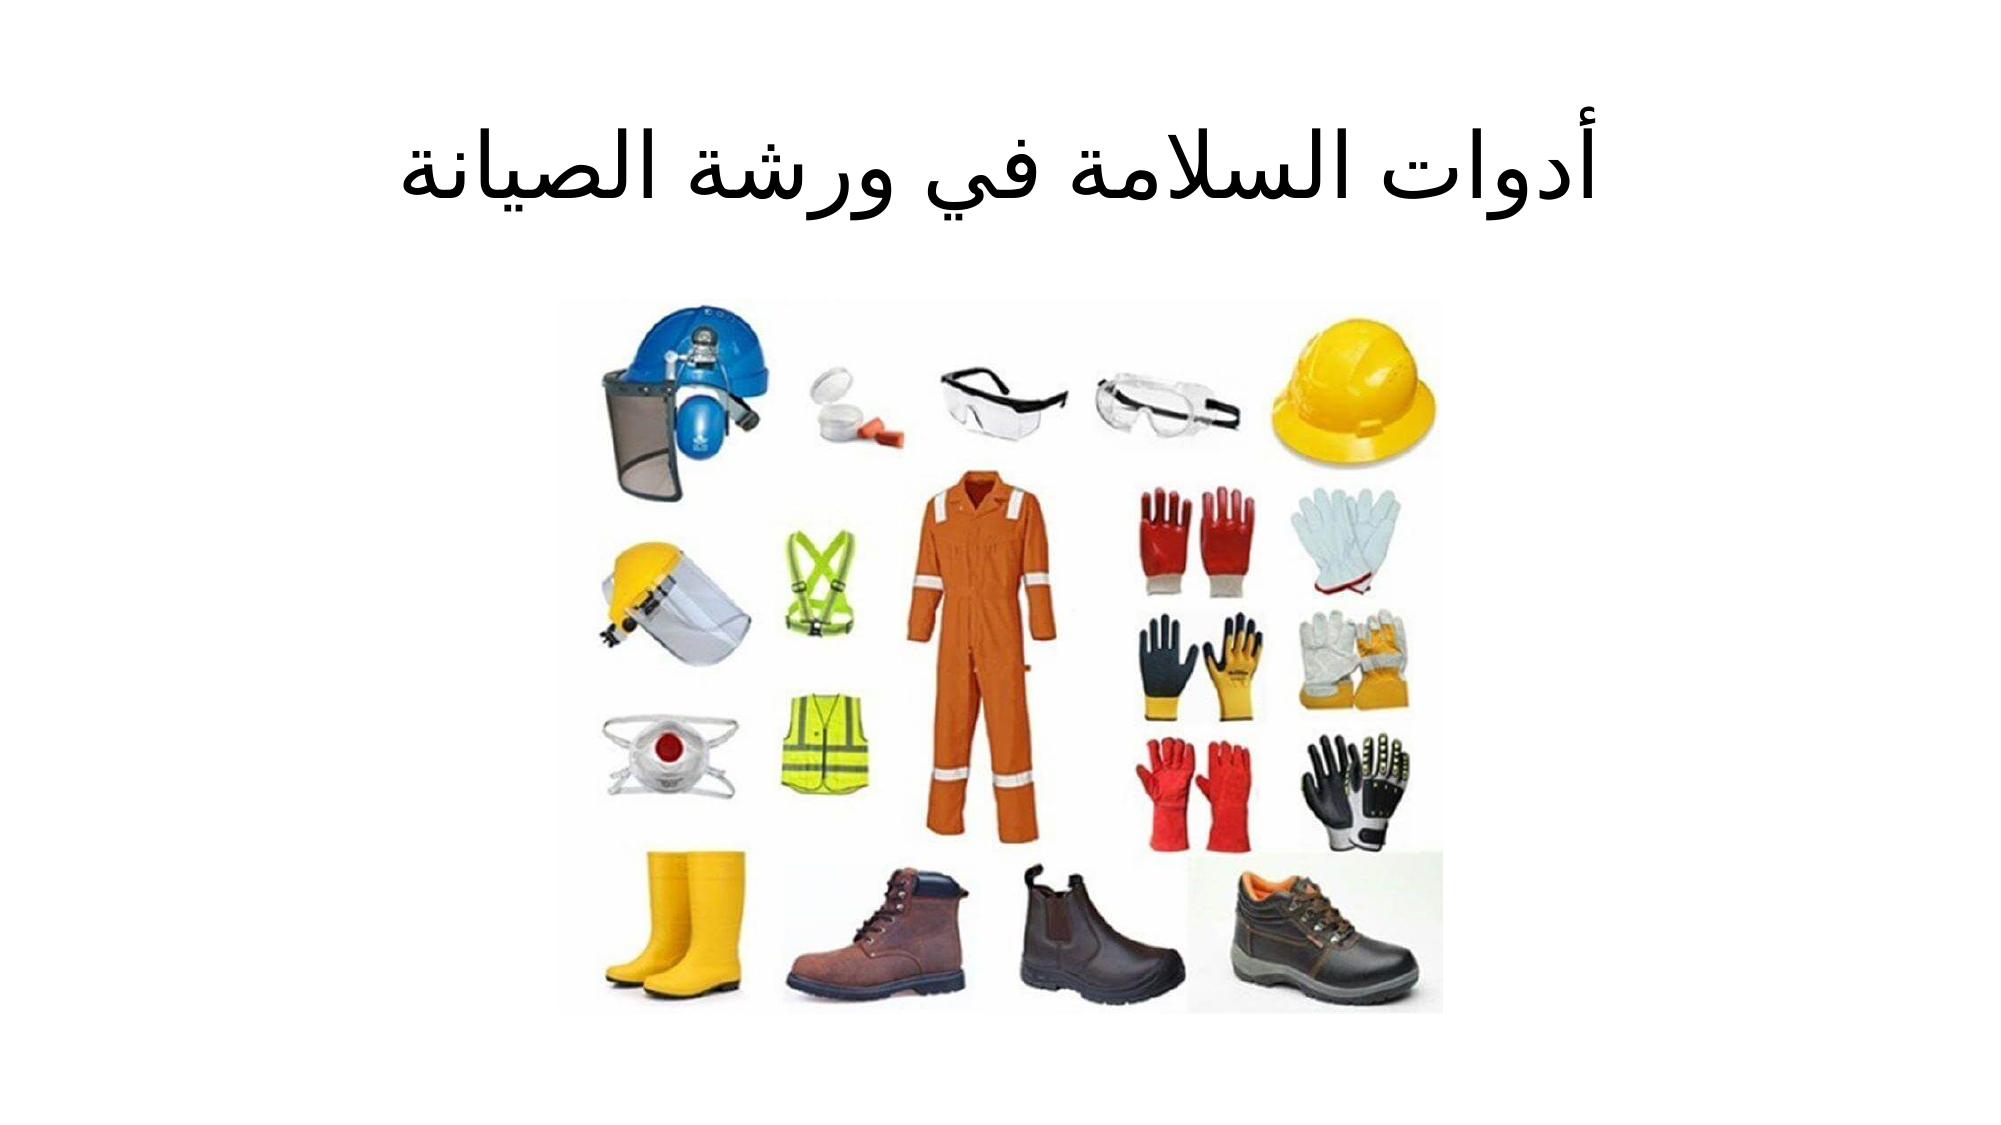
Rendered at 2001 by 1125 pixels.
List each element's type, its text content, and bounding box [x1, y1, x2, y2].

title أدوات السلامة في ورشة الصيانة [137, 59, 1863, 278]
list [557, 299, 1443, 1014]
